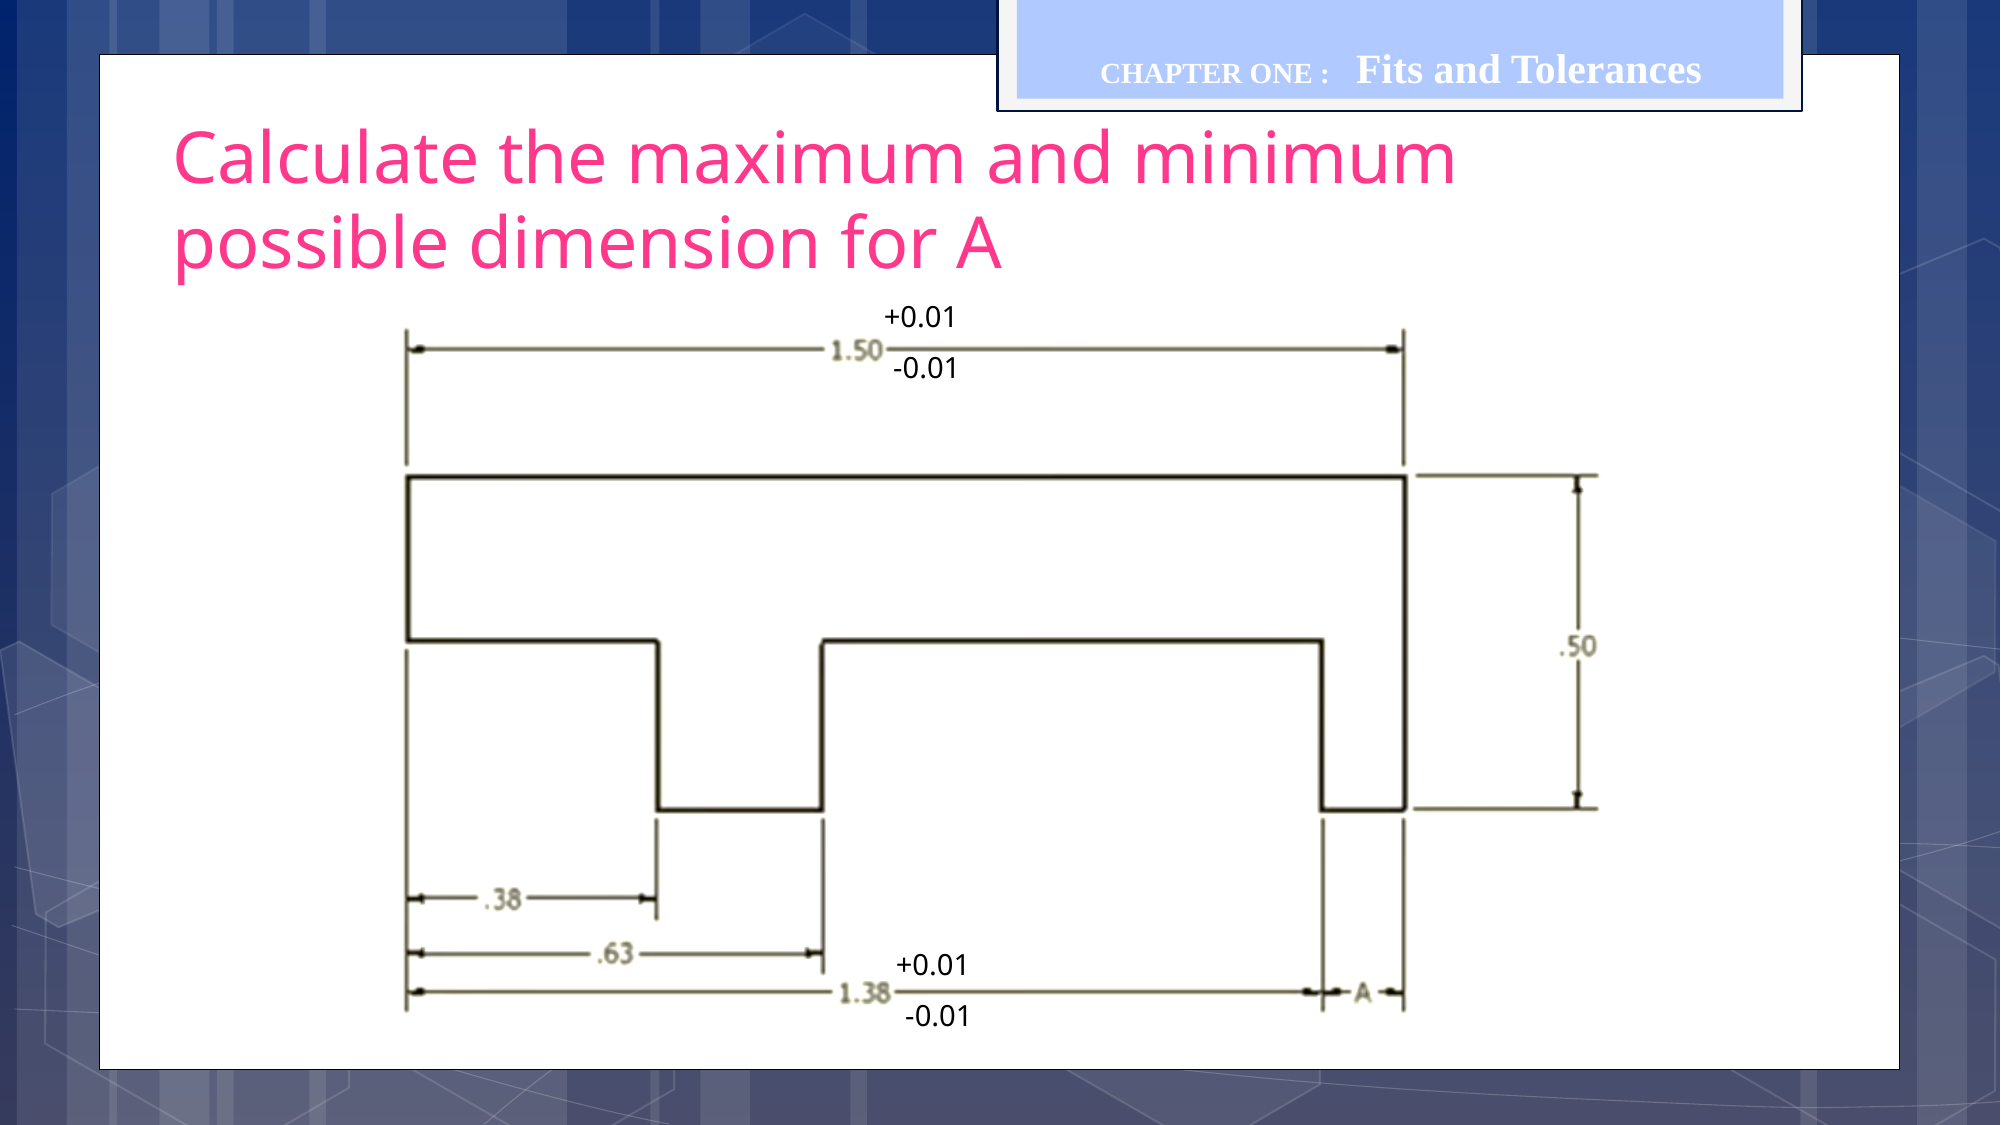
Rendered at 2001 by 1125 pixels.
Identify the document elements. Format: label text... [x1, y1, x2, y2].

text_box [393, 290, 1609, 1041]
text_box CHAPTER ONE : Fits and Tolerances [942, 0, 1860, 106]
title Calculate the maximum and minimum possible dimension for A [157, 103, 1695, 291]
